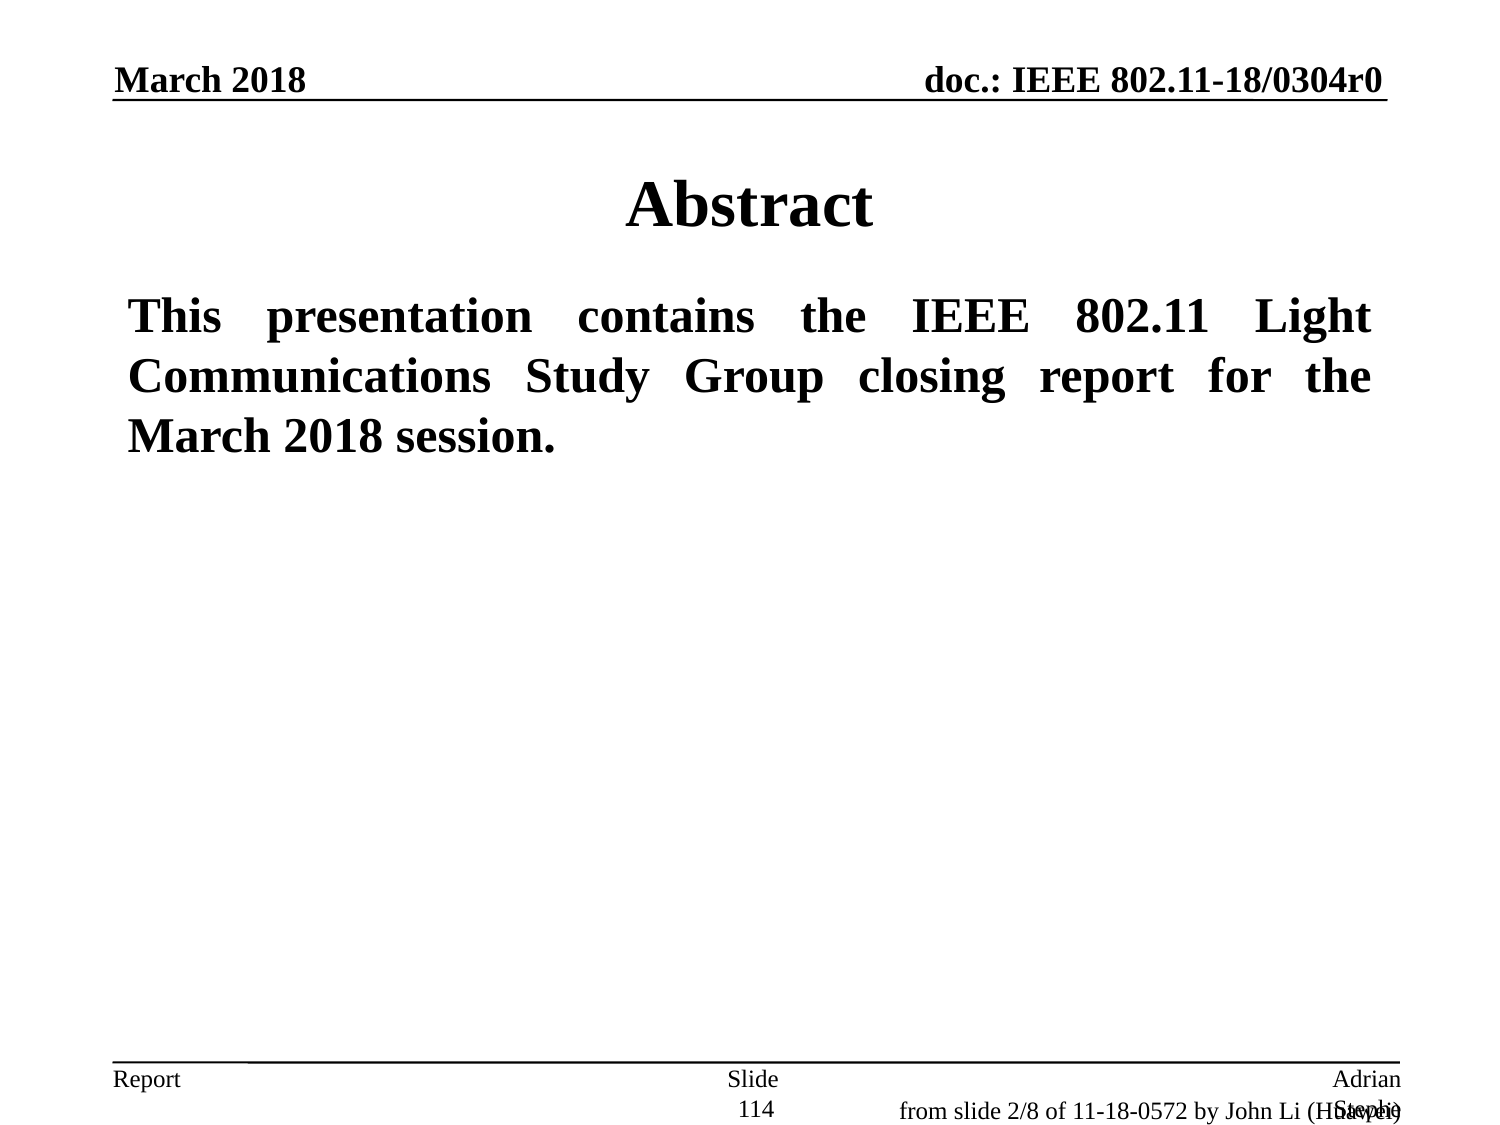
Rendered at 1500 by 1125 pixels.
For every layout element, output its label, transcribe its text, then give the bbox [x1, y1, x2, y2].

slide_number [114, 54, 374, 101]
footer Adrian Stephens, Intel Corporation [1324, 1061, 1402, 1087]
text_box This presentation contains the IEEE 802.11 Light Communications Study Group closing report for the March 2018 session. [112, 274, 1388, 950]
text_box from slide 2/8 of 11-18-0572 by John Li (Huawei) [343, 1087, 1417, 1125]
slide_number Slide 114 [711, 1061, 801, 1093]
title Abstract [112, 112, 1388, 274]
